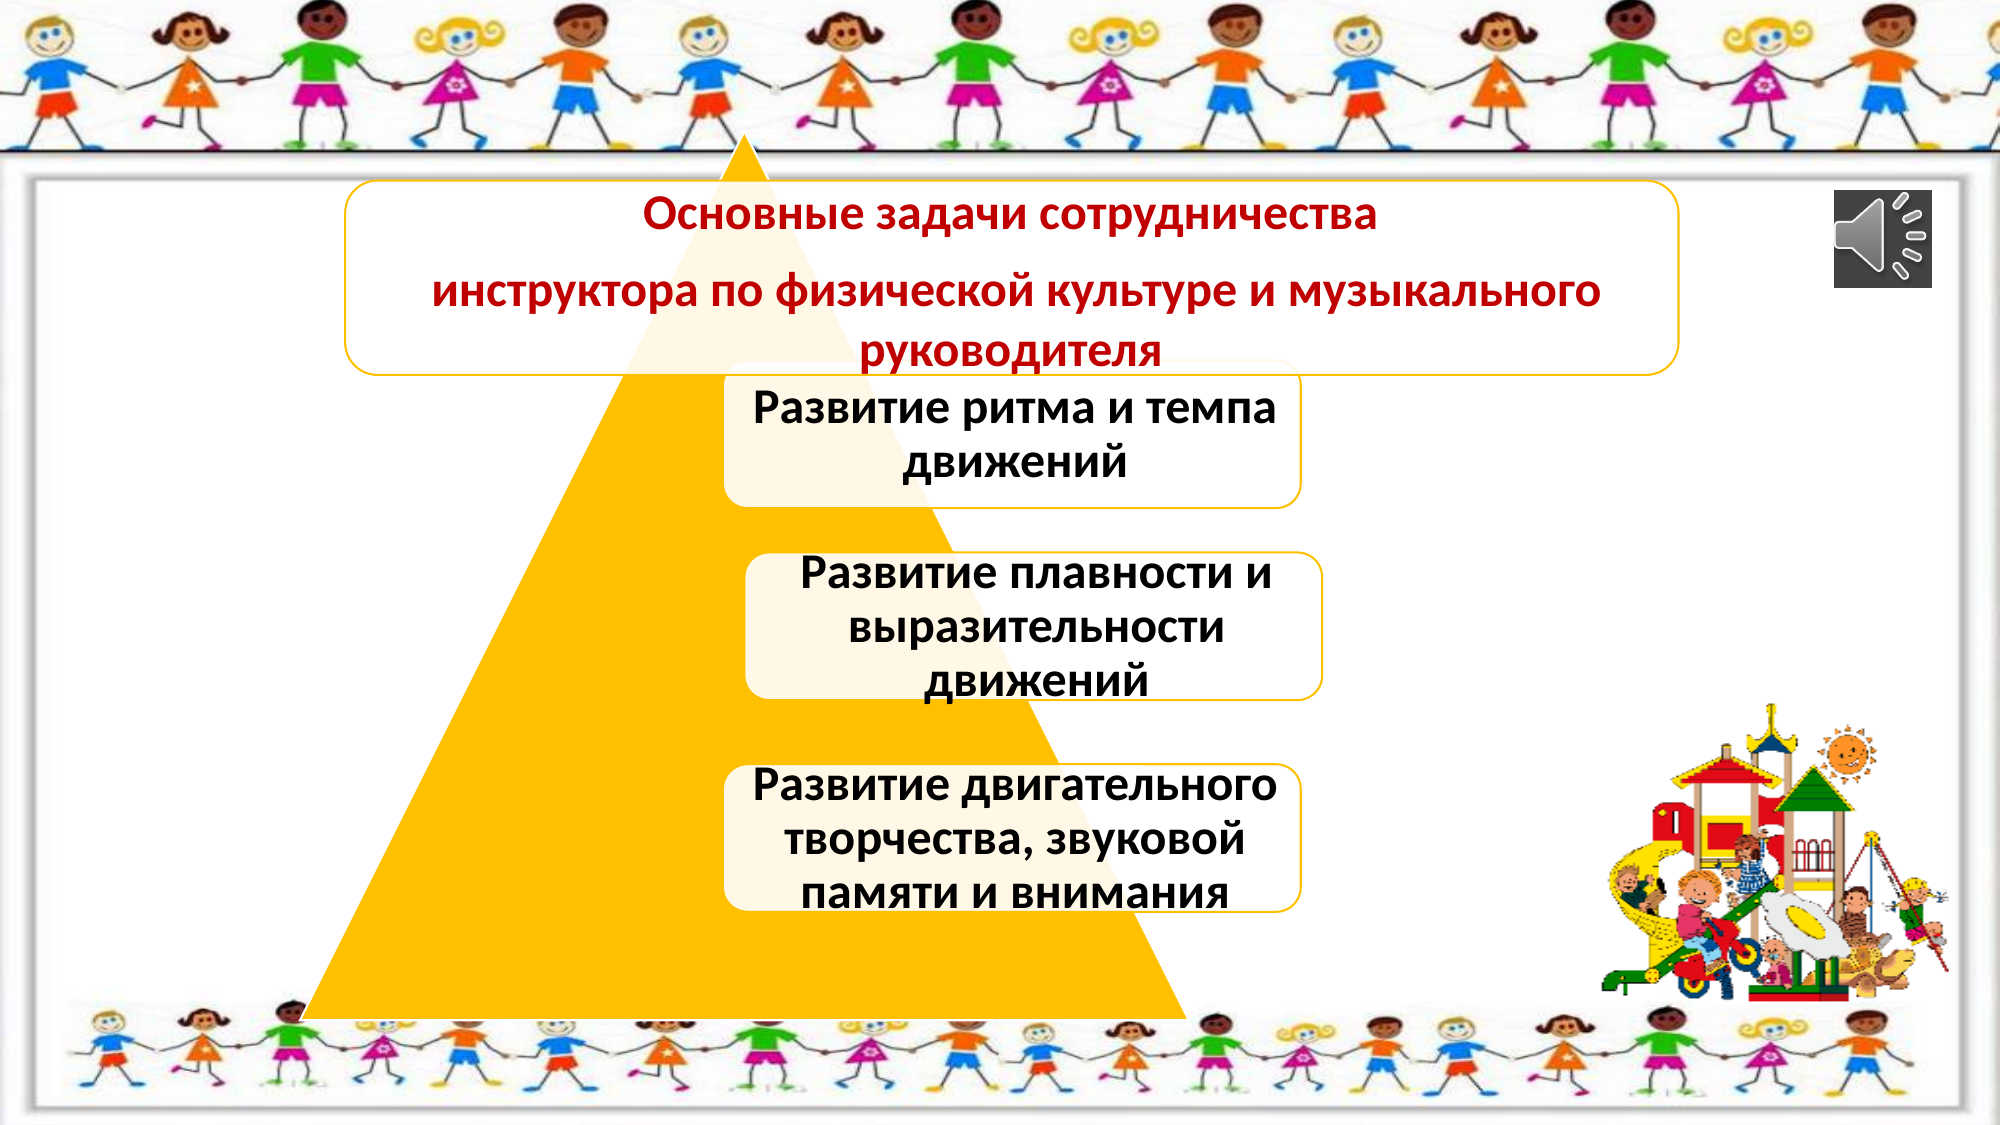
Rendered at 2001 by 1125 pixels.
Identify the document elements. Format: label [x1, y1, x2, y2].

text_box [333, 131, 1667, 1021]
picture [0, 0, 2000, 1125]
